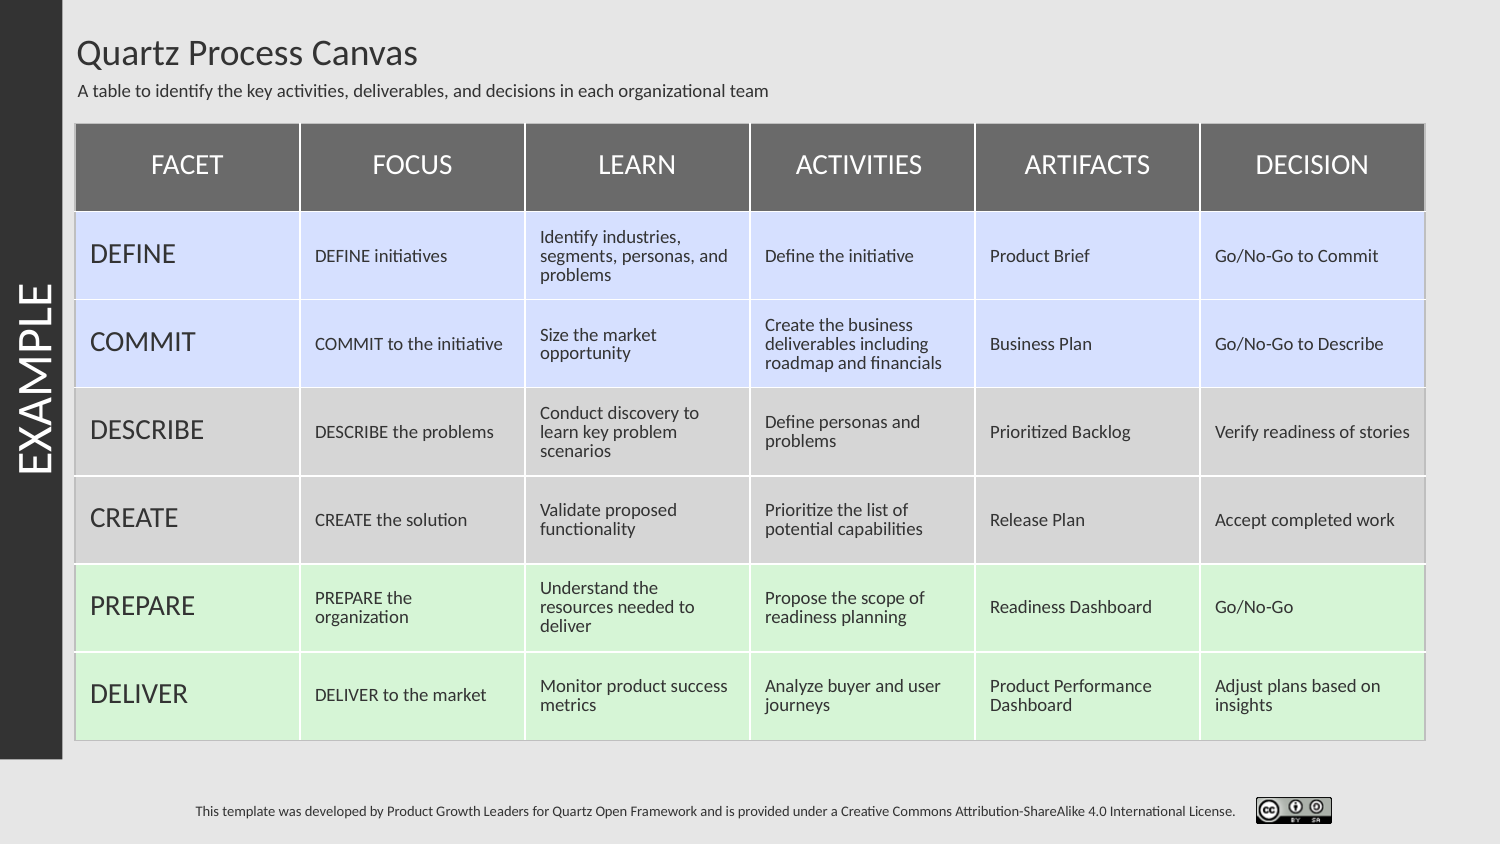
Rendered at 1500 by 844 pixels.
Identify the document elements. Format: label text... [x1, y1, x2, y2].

table_header Identify industries, segments, personas, and problems [525, 214, 750, 302]
table_cell Release Plan [975, 478, 1200, 565]
picture [1256, 797, 1332, 824]
table_cell Go/No-Go [1200, 565, 1425, 653]
table_cell Understand the resources needed to deliver [525, 565, 750, 653]
table_cell Define personas and problems [750, 390, 975, 478]
table_cell DESCRIBE the problems [300, 390, 525, 478]
table_cell Validate proposed functionality [525, 478, 750, 565]
table_cell Monitor product success metrics [525, 653, 750, 741]
table_cell Readiness Dashboard [975, 565, 1200, 653]
text_box EXAMPLE [0, 0, 63, 760]
table_cell Size the market opportunity [525, 302, 750, 390]
table_cell DELIVER to the market [300, 653, 525, 741]
title Quartz Process Canvas [63, 15, 1387, 86]
table_header DEFINE initiatives [300, 214, 525, 302]
table_cell Analyze buyer and user journeys [750, 653, 975, 741]
table_cell Go/No-Go to Describe [1200, 302, 1425, 390]
table_cell Accept completed work [1200, 478, 1425, 565]
table_cell Business Plan [975, 302, 1200, 390]
table_header Define the initiative [750, 214, 975, 302]
table_cell COMMIT to the initiative [300, 302, 525, 390]
table_cell Prioritize the list of potential capabilities [750, 478, 975, 565]
table_cell Verify readiness of stories [1200, 390, 1425, 478]
table_cell Create the business deliverables including roadmap and financials [750, 302, 975, 390]
table_cell Conduct discovery to learn key problem scenarios [525, 390, 750, 478]
table_cell Propose the scope of readiness planning [750, 565, 975, 653]
table_header Go/No-Go to Commit [1200, 214, 1425, 302]
table_cell Prioritized Backlog [975, 390, 1200, 478]
table_header Product Brief [975, 214, 1200, 302]
table_cell PREPARE the organization [300, 565, 525, 653]
table_cell Adjust plans based on insights [1200, 653, 1425, 741]
table_cell CREATE the solution [300, 478, 525, 565]
table_cell Product Performance Dashboard [975, 653, 1200, 741]
